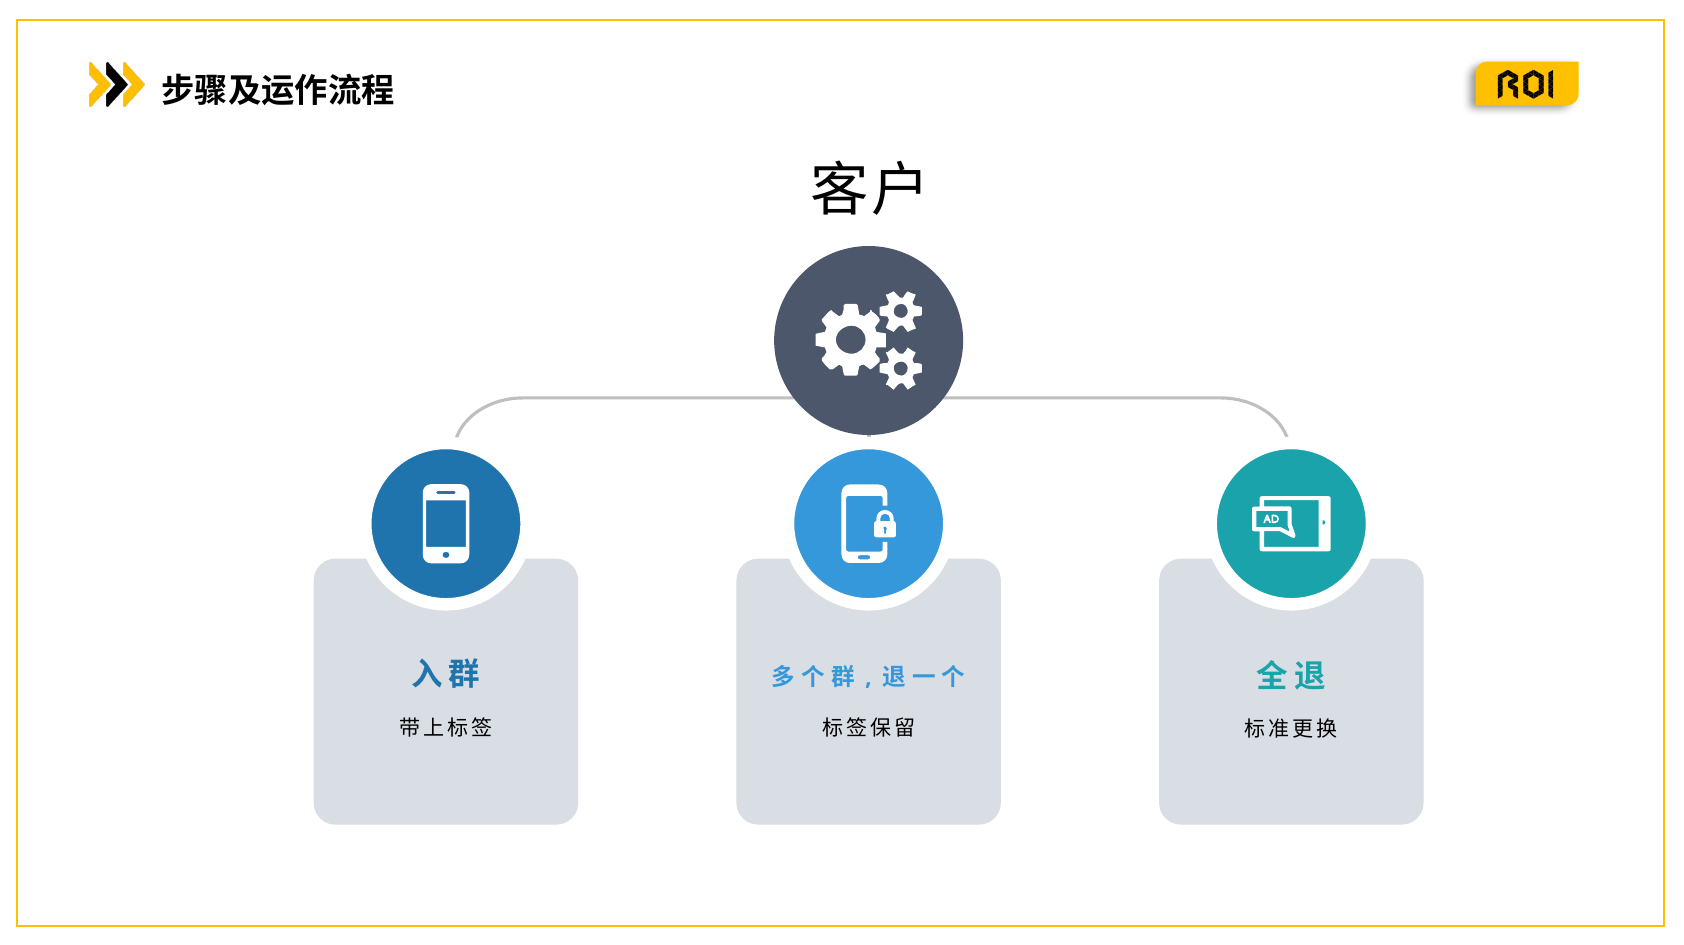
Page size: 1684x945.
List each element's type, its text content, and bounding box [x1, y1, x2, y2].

text_box [874, 510, 896, 538]
text_box 入群 [320, 633, 572, 692]
text_box 全退 [1167, 634, 1416, 694]
text_box [1209, 441, 1374, 606]
text_box [1158, 557, 1425, 826]
text_box [815, 291, 922, 390]
text_box 标准更换 [1167, 710, 1416, 780]
text_box [869, 397, 1289, 454]
text_box [364, 441, 528, 606]
text_box [773, 244, 965, 437]
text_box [1475, 61, 1579, 106]
text_box 多个群,退一个 [744, 631, 993, 691]
text_box [454, 397, 868, 454]
text_box 标签保留 [744, 709, 993, 777]
text_box [735, 557, 1002, 826]
text_box 客户 [736, 145, 1005, 215]
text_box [89, 61, 146, 108]
text_box [786, 441, 951, 606]
text_box [422, 484, 470, 564]
text_box [312, 557, 580, 826]
text_box [16, 19, 1665, 927]
text_box [1252, 496, 1331, 552]
text_box 带上标签 [322, 709, 570, 779]
text_box [841, 484, 888, 563]
